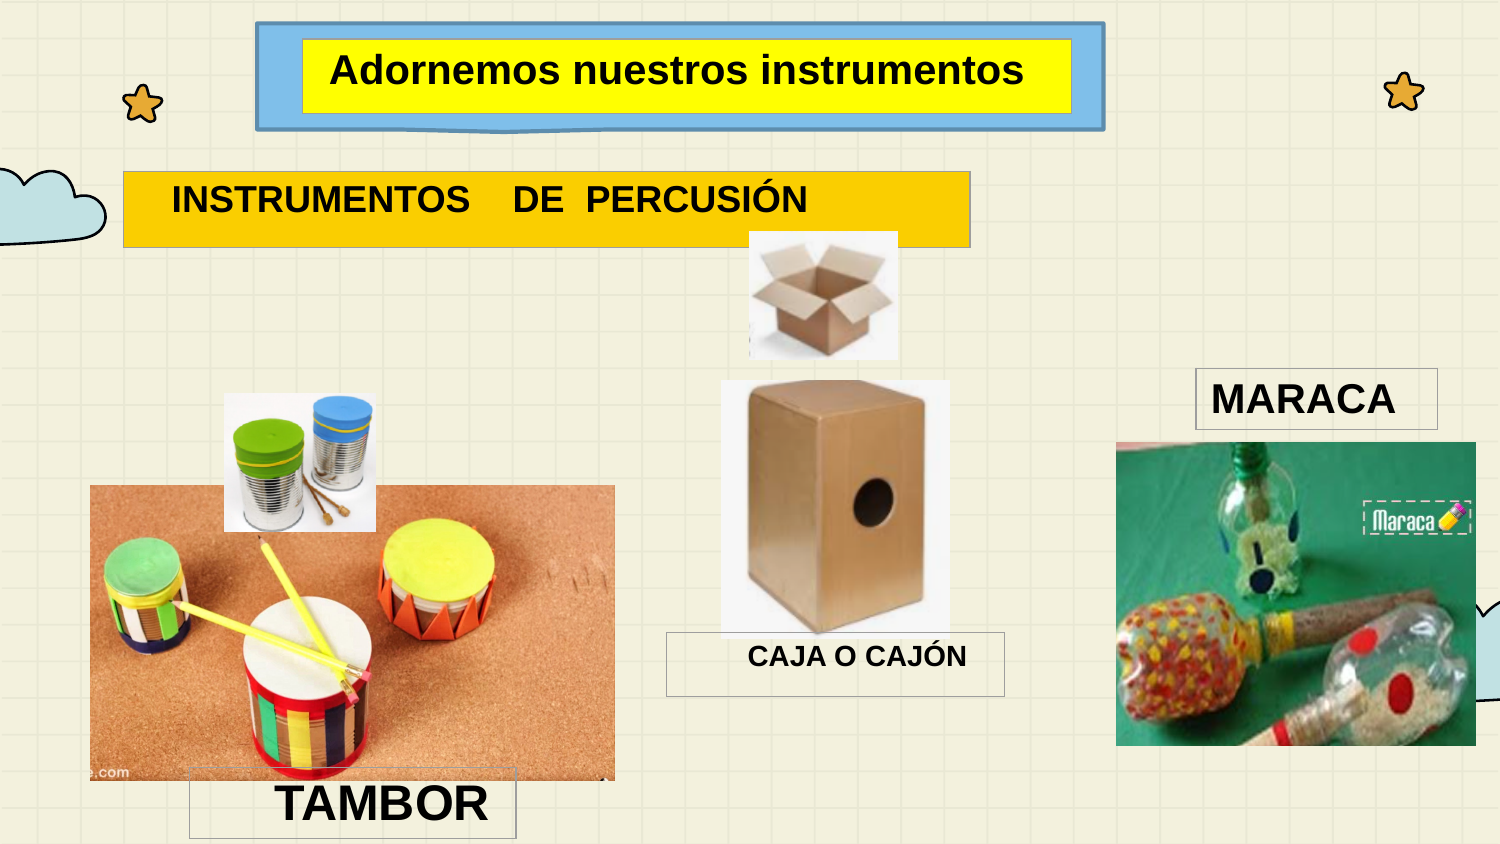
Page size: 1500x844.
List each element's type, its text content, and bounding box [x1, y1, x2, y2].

table_header Adornemos nuestros instrumentos [303, 40, 1071, 113]
picture [1116, 442, 1476, 746]
table_header MARACA [1197, 369, 1437, 429]
table_header CAJA O CAJÓN [667, 633, 1004, 696]
text_box [255, 21, 1106, 135]
picture [721, 380, 950, 639]
table_header TAMBOR [190, 789, 515, 838]
picture [749, 231, 899, 361]
table_header INSTRUMENTOS DE PERCUSIÓN [124, 172, 969, 247]
picture [90, 393, 615, 781]
